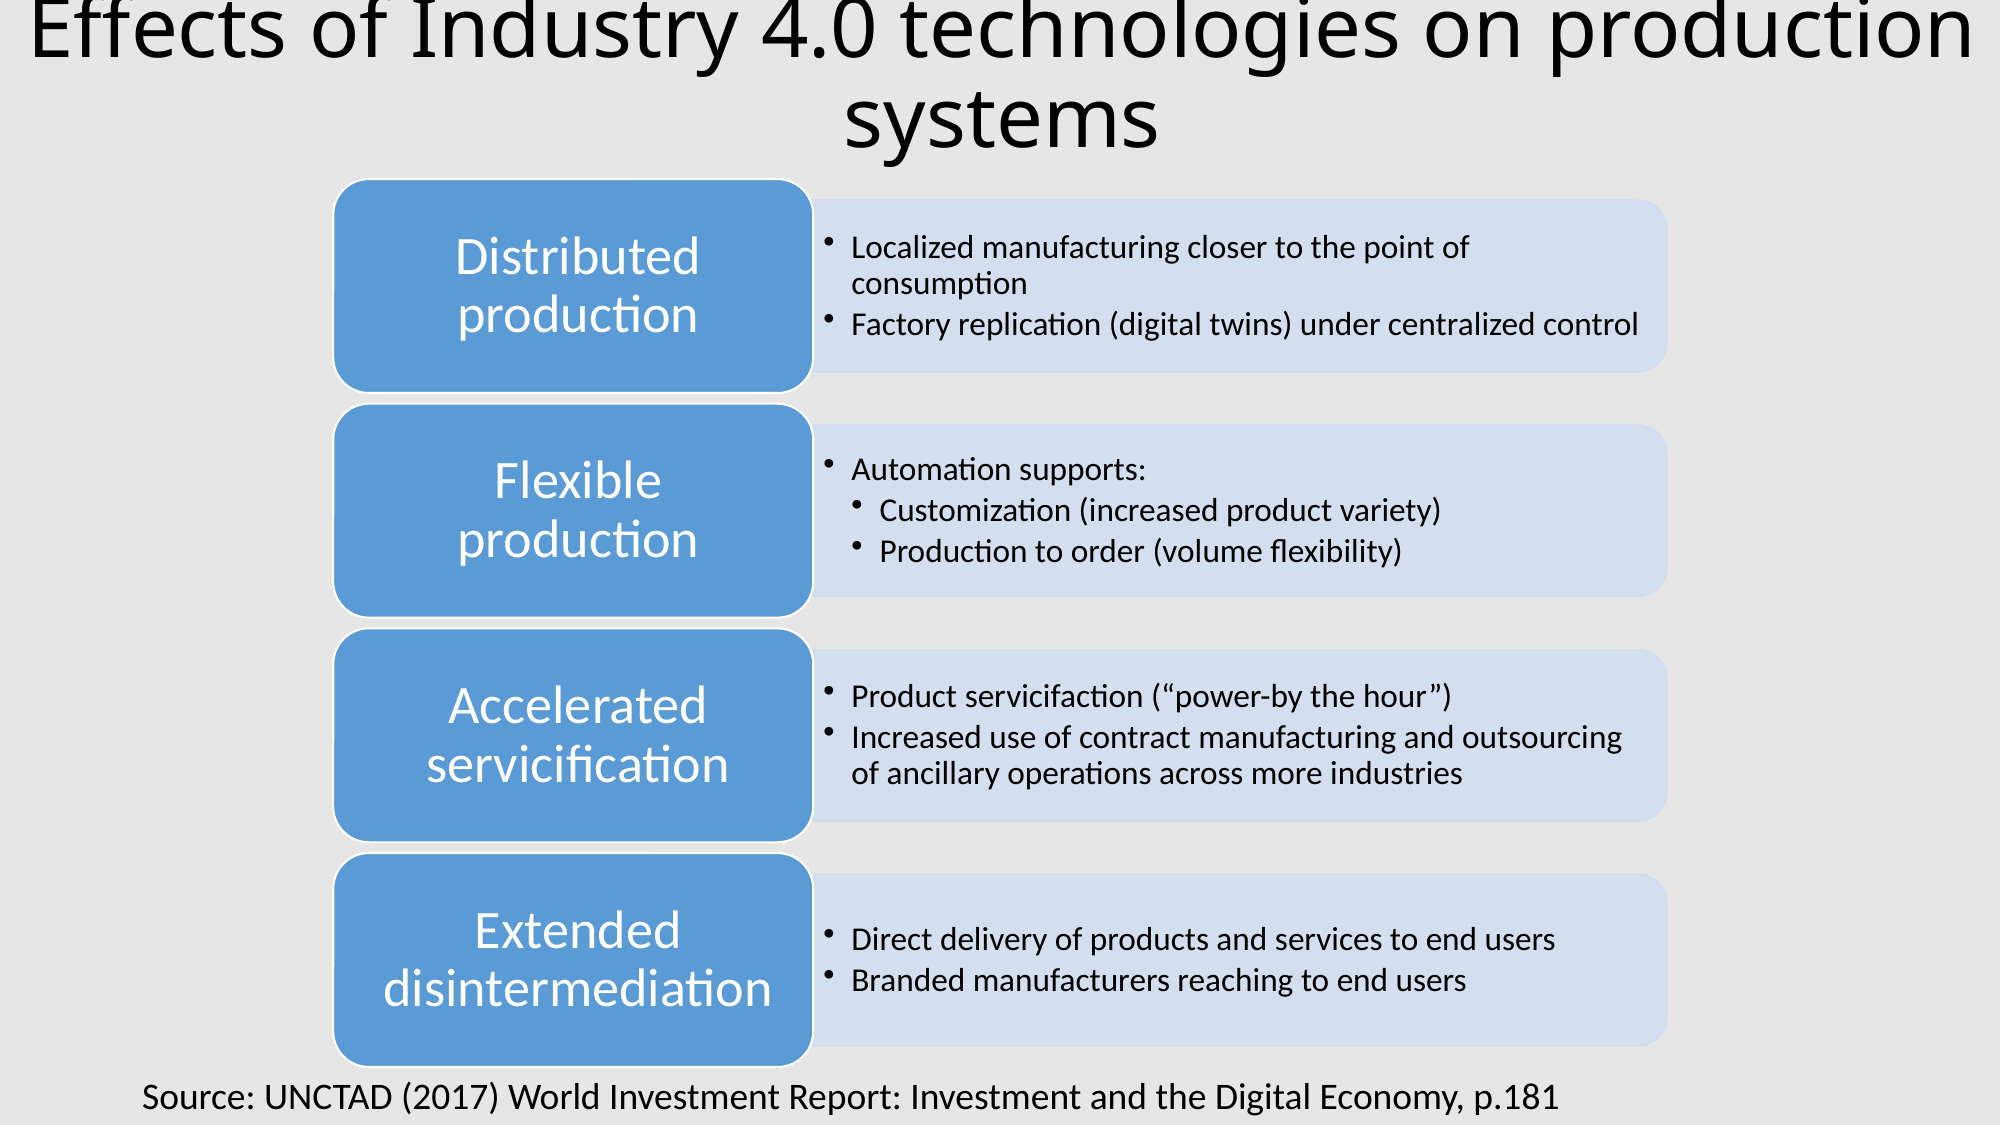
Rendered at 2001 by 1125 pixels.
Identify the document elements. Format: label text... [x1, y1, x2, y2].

title Effects of Industry 4.0 technologies on production systems [7, 28, 1998, 124]
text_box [333, 178, 1667, 1068]
text_box Source: UNCTAD (2017) World Investment Report: Investment and the Digital Economy, p.181 [127, 1064, 1576, 1125]
